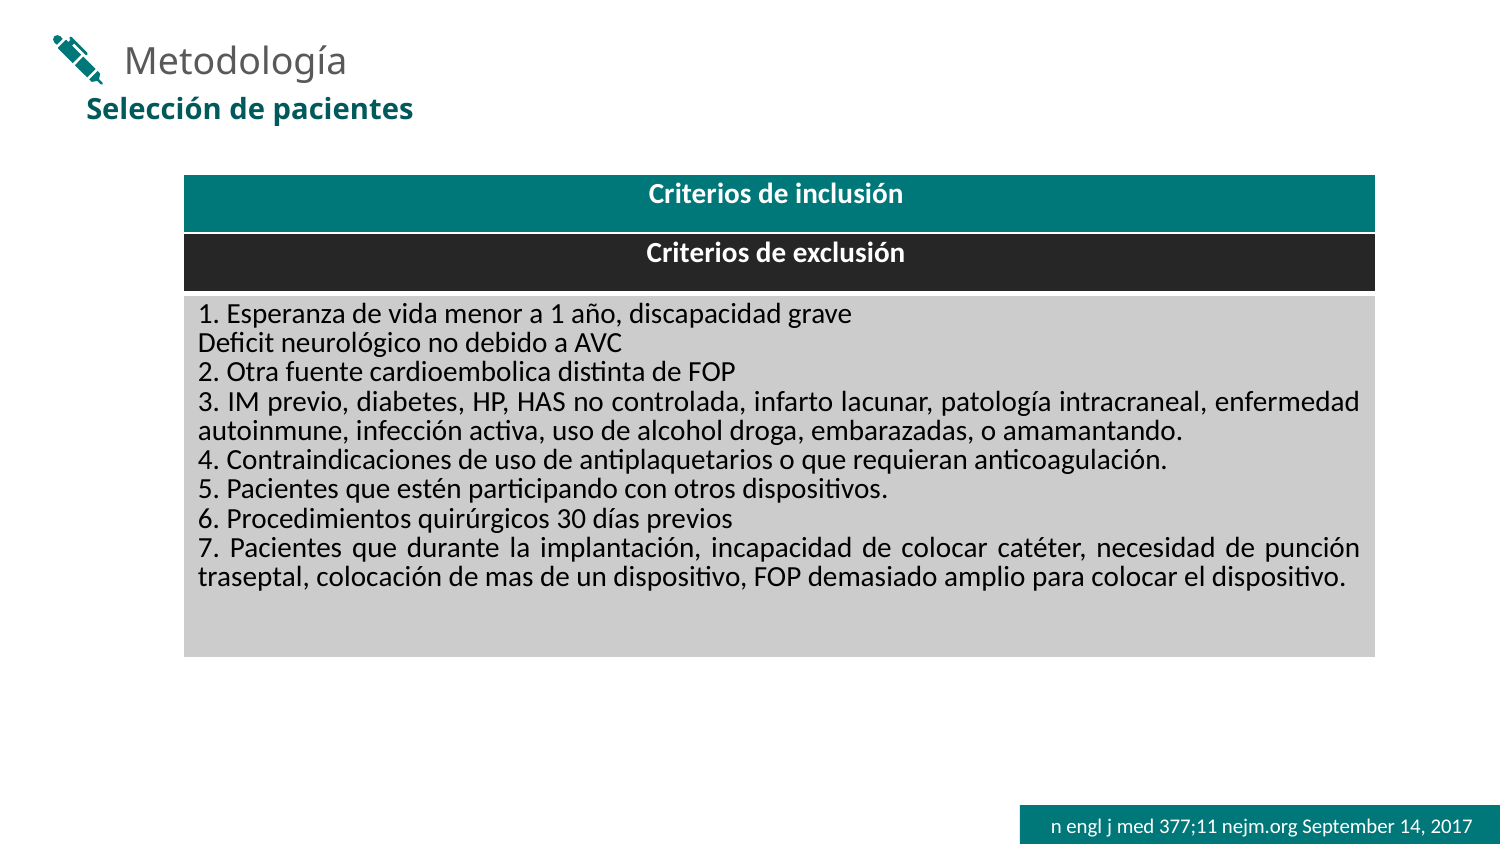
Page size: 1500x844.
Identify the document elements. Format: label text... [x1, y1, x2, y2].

text_box n engl j med 377;11 nejm.org September 14, 2017 [1019, 805, 1500, 844]
table_cell 1. Esperanza de vida menor a 1 año, discapacidad grave Deficit neurológico no debido a AVC 2. Otra fuente cardioembolica distinta de FOP 3. IM previo, diabetes, HP, HAS no controlada, infarto lacunar, patología intracraneal, enfermedad autoinmune, infección activa, uso de alcohol droga, embarazadas, o amamantando. 4. Contraindicaciones de uso de antiplaquetarios o que requieran anticoagulación. 5. Pacientes que estén participando con otros dispositivos. 6. Procedimientos quirúrgicos 30 días previos 7. Pacientes que durante la implantación, incapacidad de colocar catéter, necesidad de punción traseptal, colocación de mas de un dispositivo, FOP demasiado amplio para colocar el dispositivo. [184, 296, 1375, 657]
table_header Criterios de inclusión [184, 175, 1375, 232]
text_box Selección de pacientes [86, 90, 691, 126]
table_header Criterios de exclusión [184, 234, 1375, 291]
text_box Metodología [123, 28, 474, 90]
